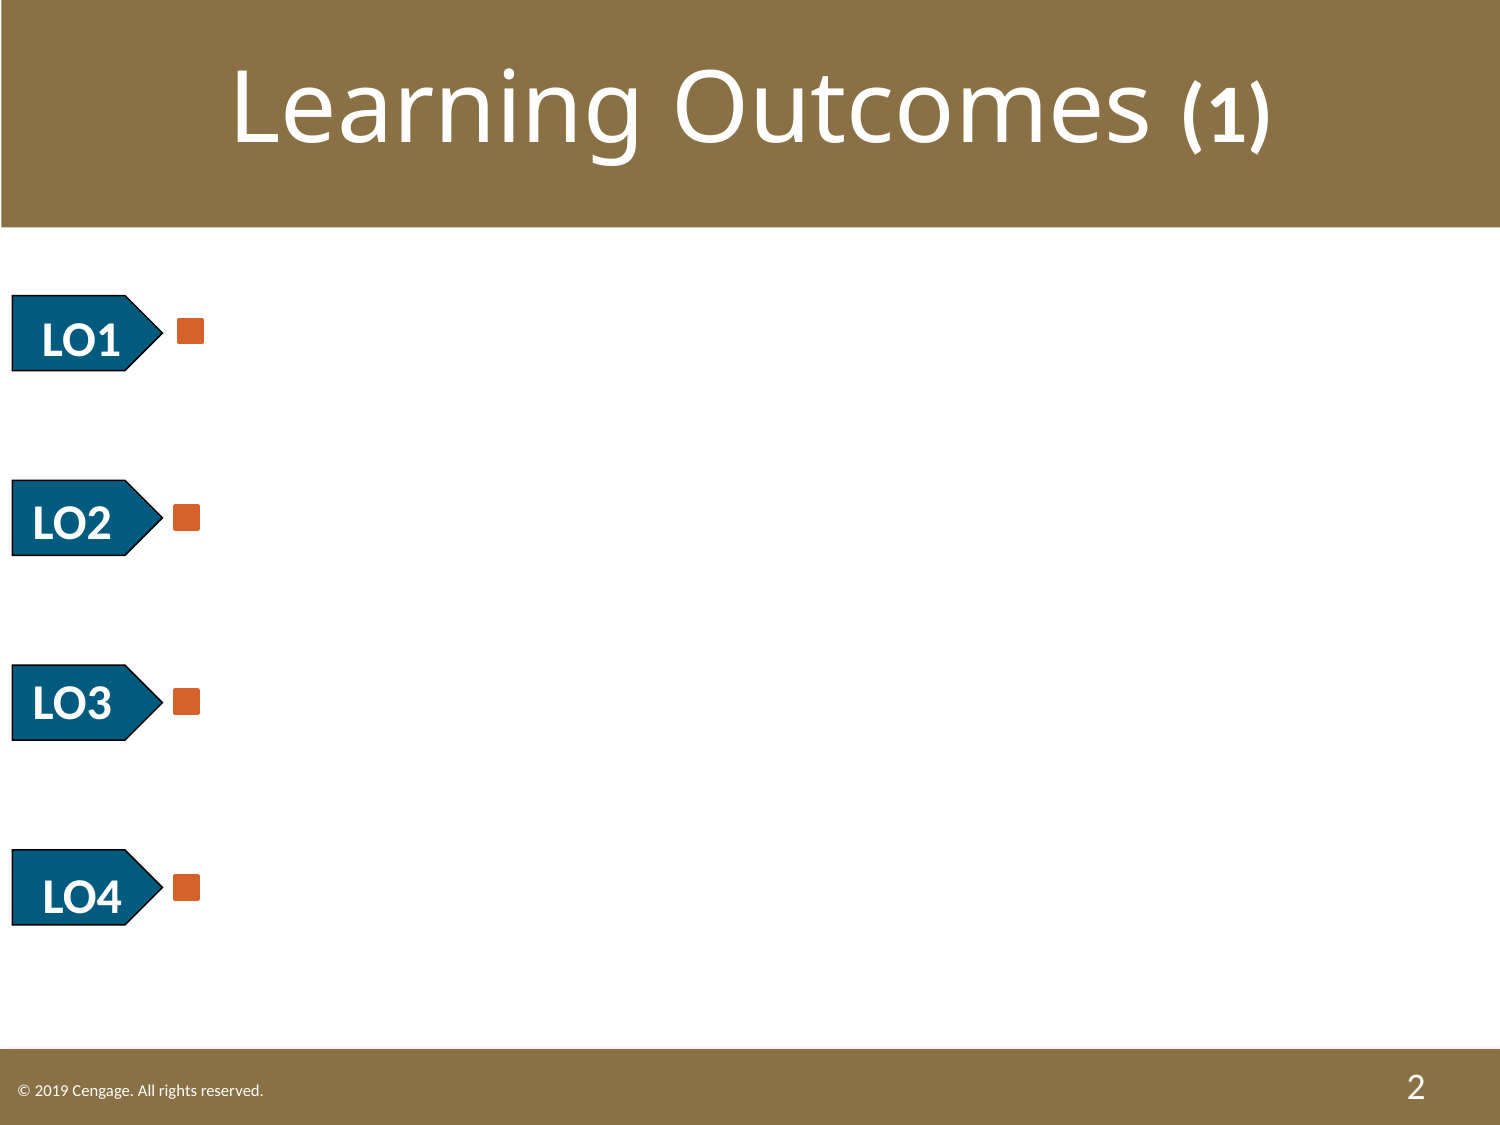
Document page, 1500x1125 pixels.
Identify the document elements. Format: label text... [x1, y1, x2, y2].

list LO1 Identify the important international principles and doctrines. LO2 Discuss how business is done internationally. LO3 Explain common provisions in international contracts. LO4 Outline international business regulations. [6, 262, 1500, 1030]
title Learning Outcomes (1) [0, 0, 1500, 229]
slide_number 2 [1110, 1050, 1441, 1119]
